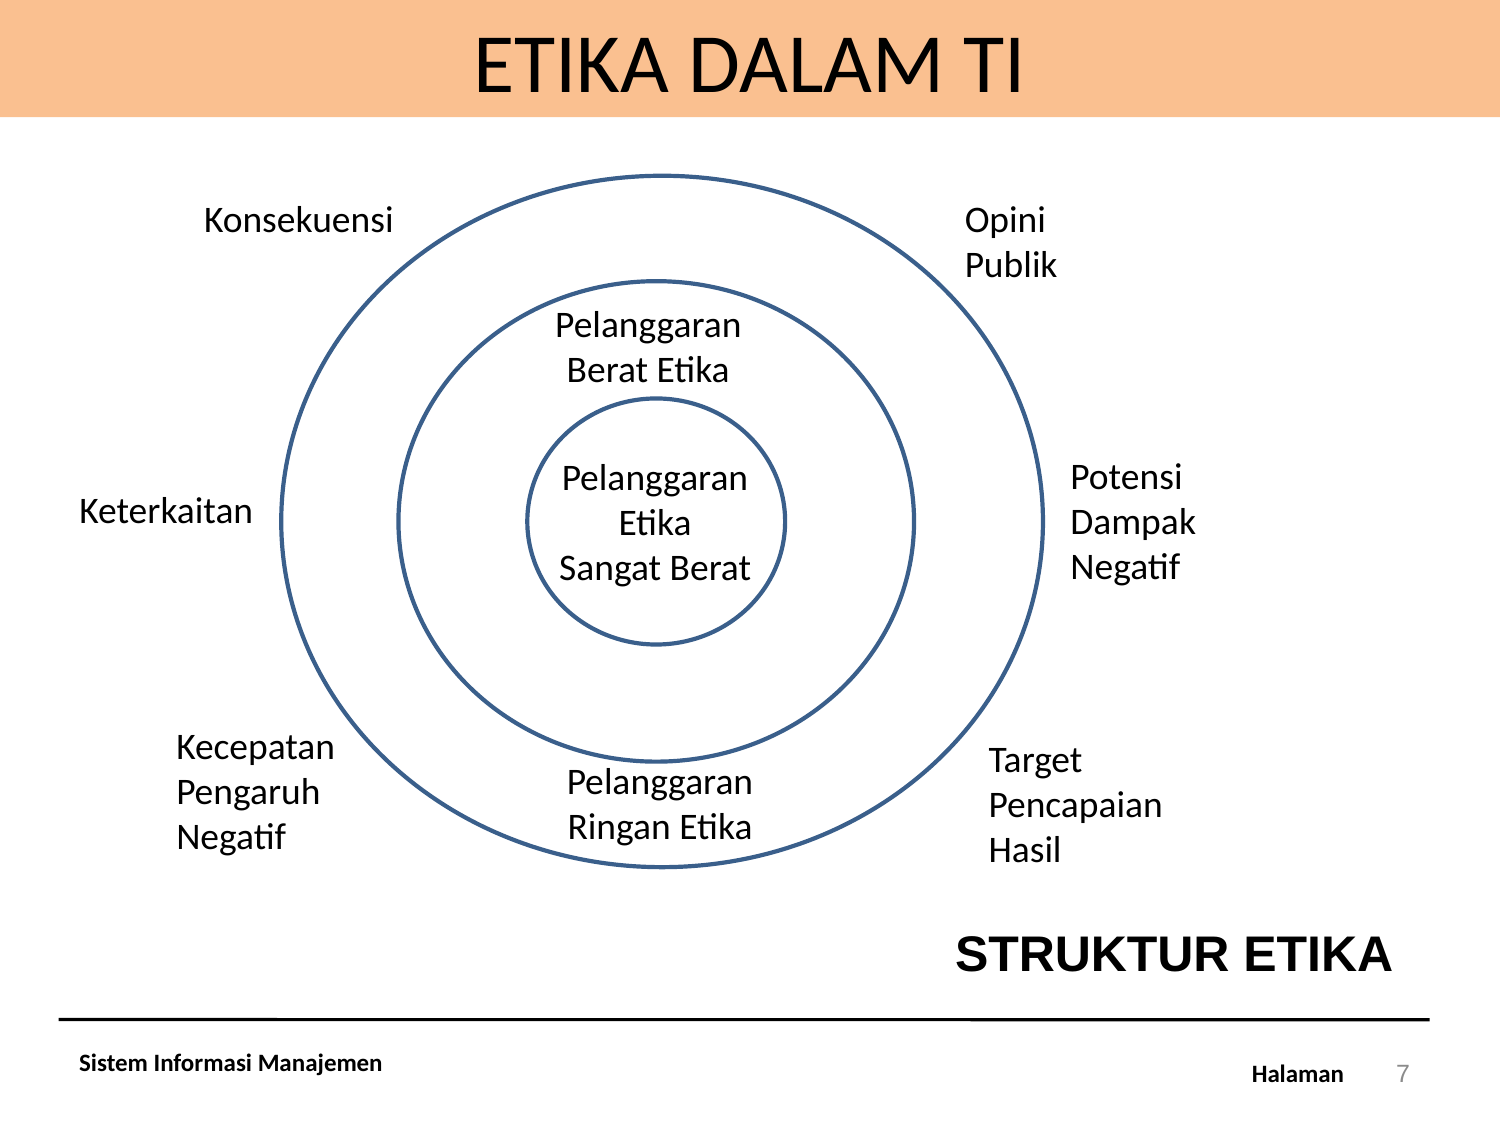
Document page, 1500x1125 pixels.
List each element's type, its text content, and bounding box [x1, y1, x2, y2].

text_box Pelanggaran Ringan Etika [551, 749, 769, 855]
text_box Keterkaitan [64, 478, 269, 539]
text_box [279, 173, 1046, 870]
text_box Kecepatan Pengaruh Negatif [161, 714, 351, 865]
text_box Pelanggaran Etika Sangat Berat [544, 445, 766, 595]
text_box Potensi Dampak Negatif [1055, 444, 1211, 595]
title ETIKA DALAM TI [0, 0, 1500, 118]
text_box Target Pencapaian Hasil [973, 727, 1179, 878]
text_box Pelanggaran Berat Etika [540, 292, 757, 398]
text_box STRUKTUR ETIKA [940, 913, 1409, 989]
text_box Konsekuensi [189, 187, 409, 248]
footer Sistem Informasi Manajemen [64, 1031, 446, 1092]
slide_number 7 [1359, 1042, 1425, 1103]
text_box Opini Publik [950, 187, 1073, 293]
